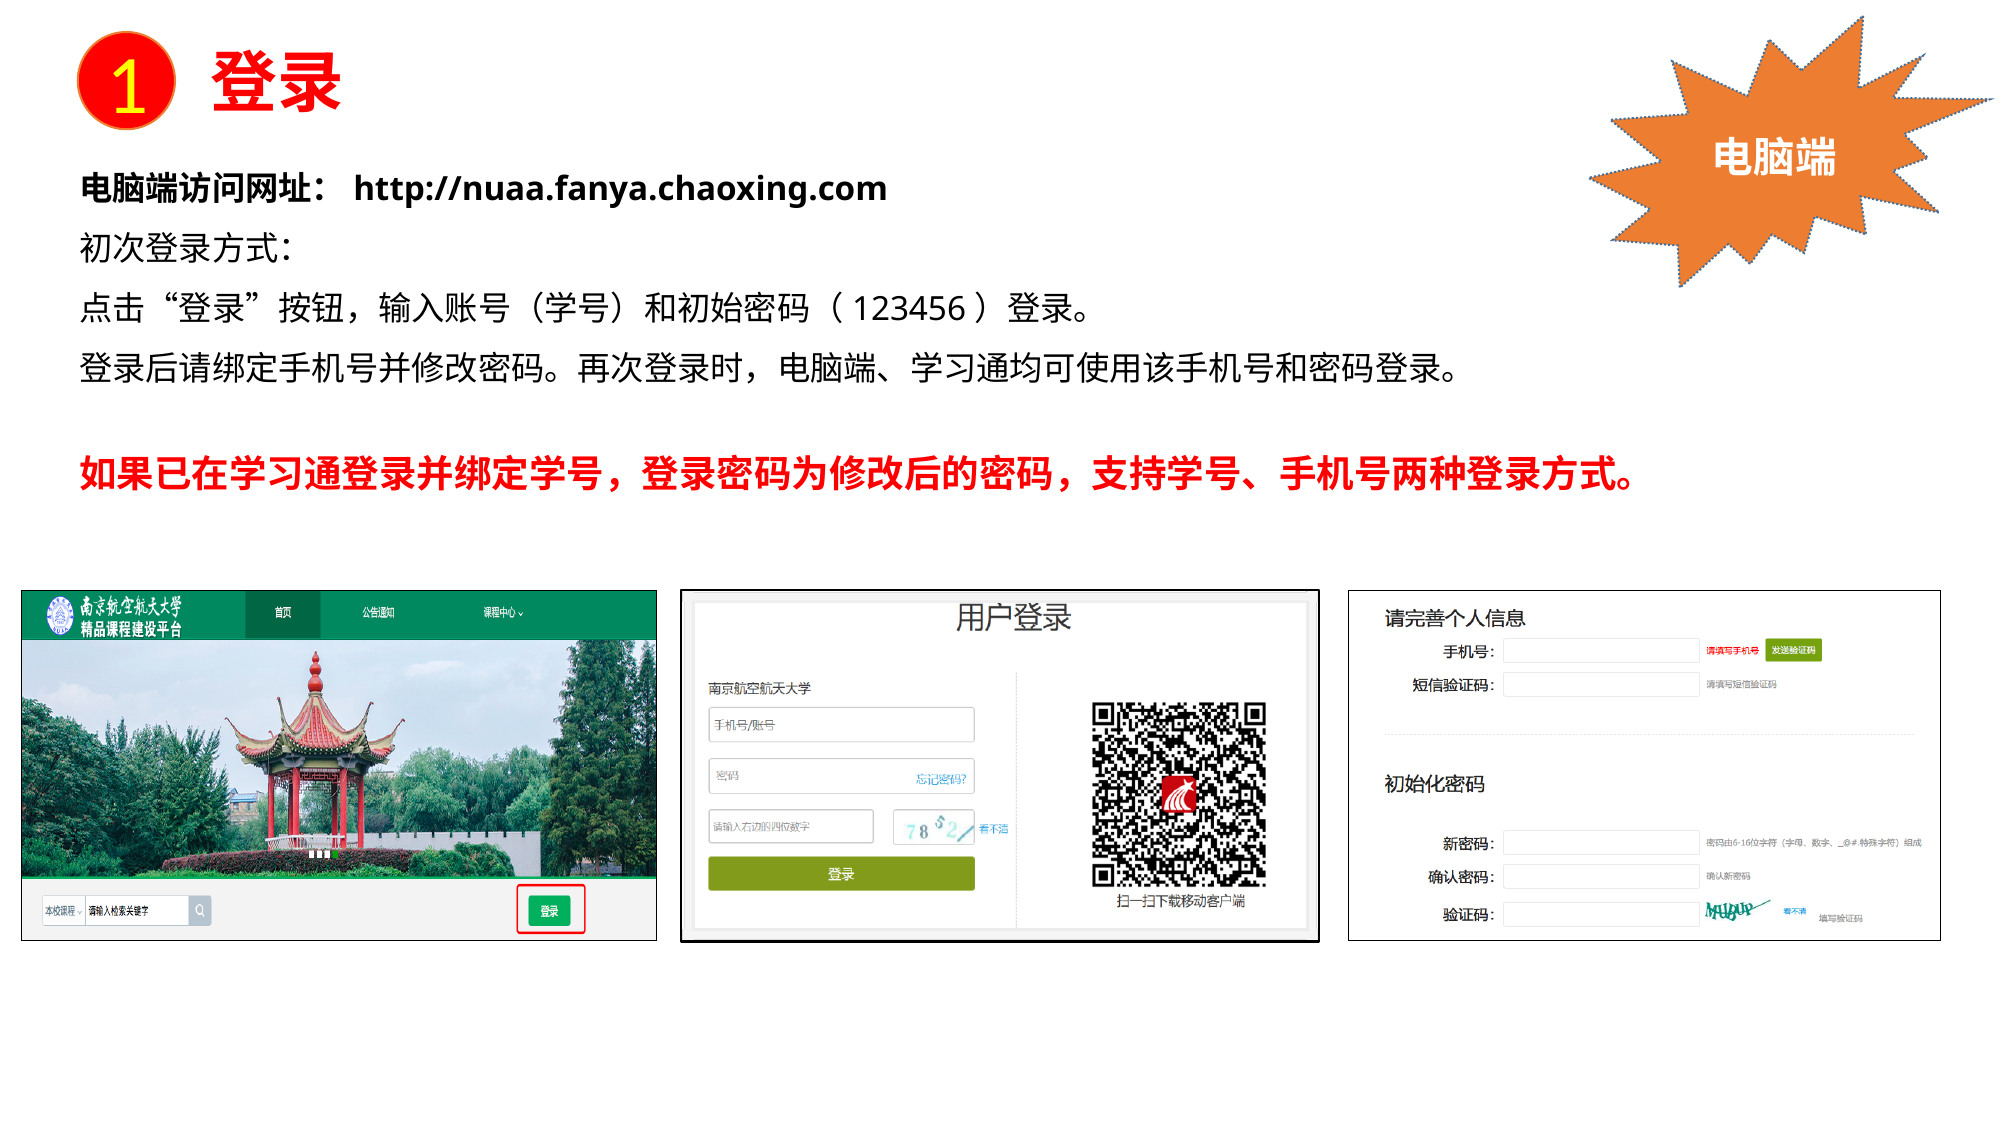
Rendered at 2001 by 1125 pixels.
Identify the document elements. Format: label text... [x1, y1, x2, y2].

picture [682, 590, 1318, 941]
text_box 如果已在学习通登录并绑定学号，登录密码为修改后的密码，支持学号、手机号两种登录方式。 [64, 442, 1726, 503]
text_box 1 [76, 30, 177, 131]
picture [21, 590, 657, 941]
picture [1348, 590, 1941, 941]
text_box 电脑端访问网址：http://nuaa.fanya.chaoxing.com 初次登录方式： 点击“登录”按钮，输入账号（学号）和初始密码（123456）登录。 登录后请绑定手机号并修改密码。再次登录时，电脑端、学习通均可使用该手机号和密码登录。 [64, 159, 1691, 395]
text_box 登录 [195, 32, 359, 127]
text_box 电脑端 [1588, 15, 1995, 288]
